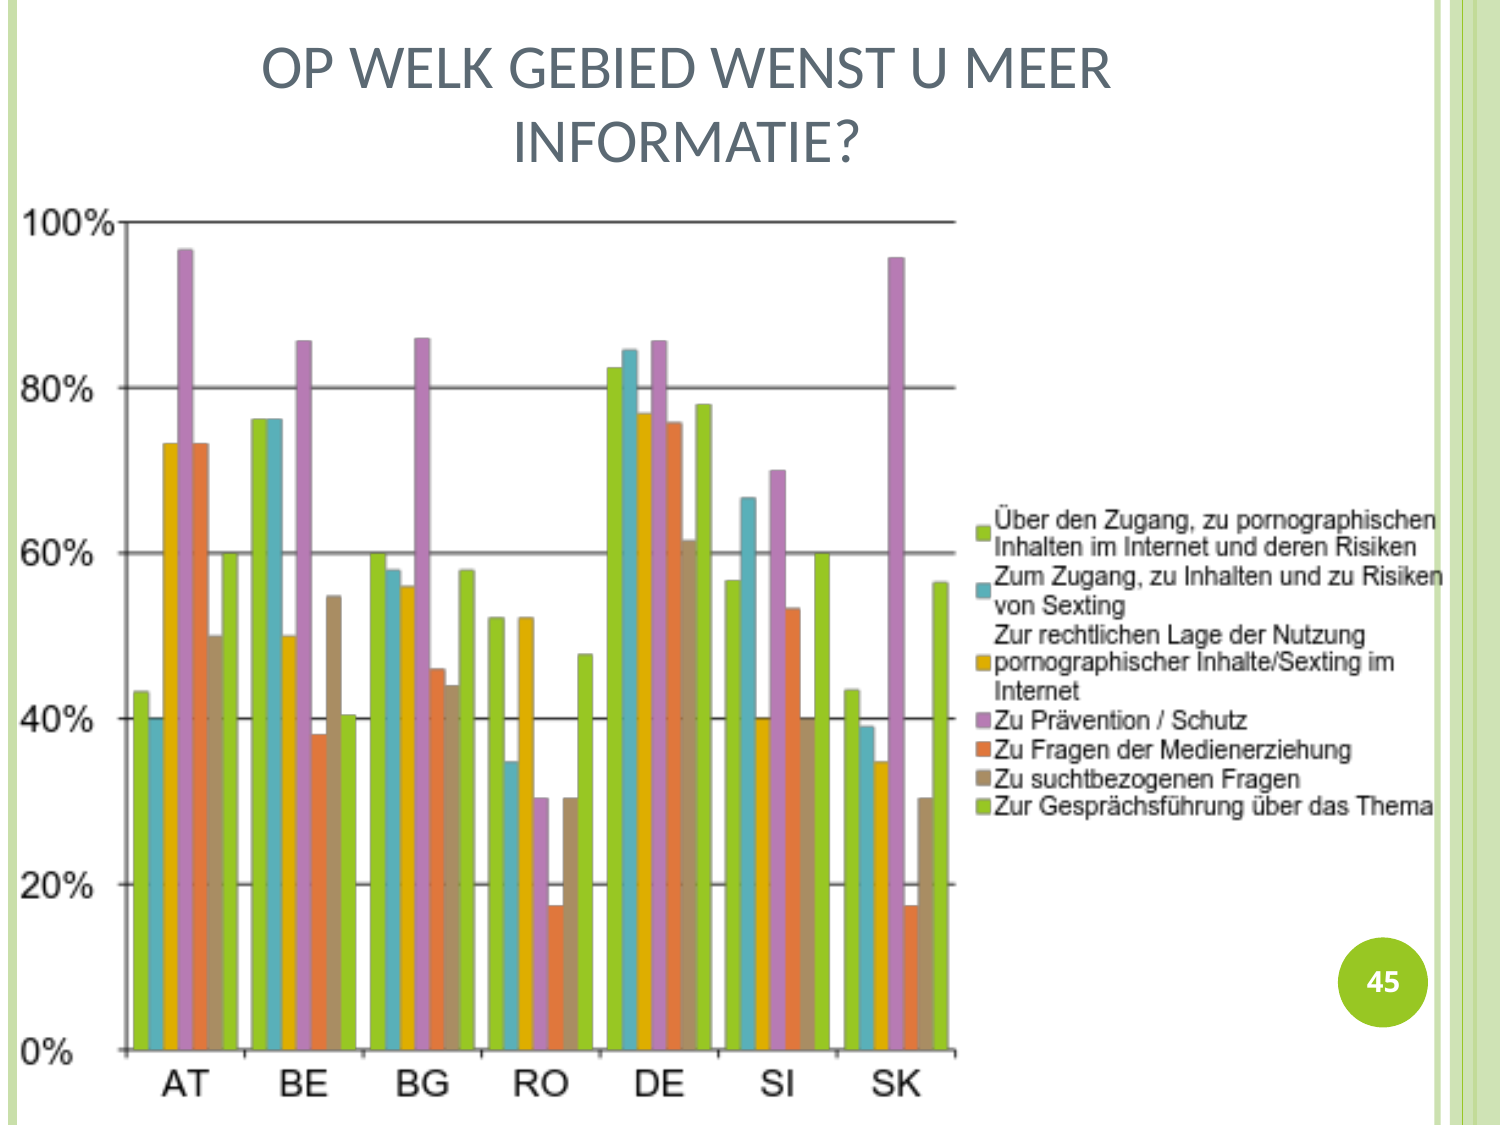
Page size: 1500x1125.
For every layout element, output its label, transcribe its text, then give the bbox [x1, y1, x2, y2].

picture [0, 201, 1465, 1124]
title Op welk gebied wenst u meer informatie? [75, 0, 1300, 183]
